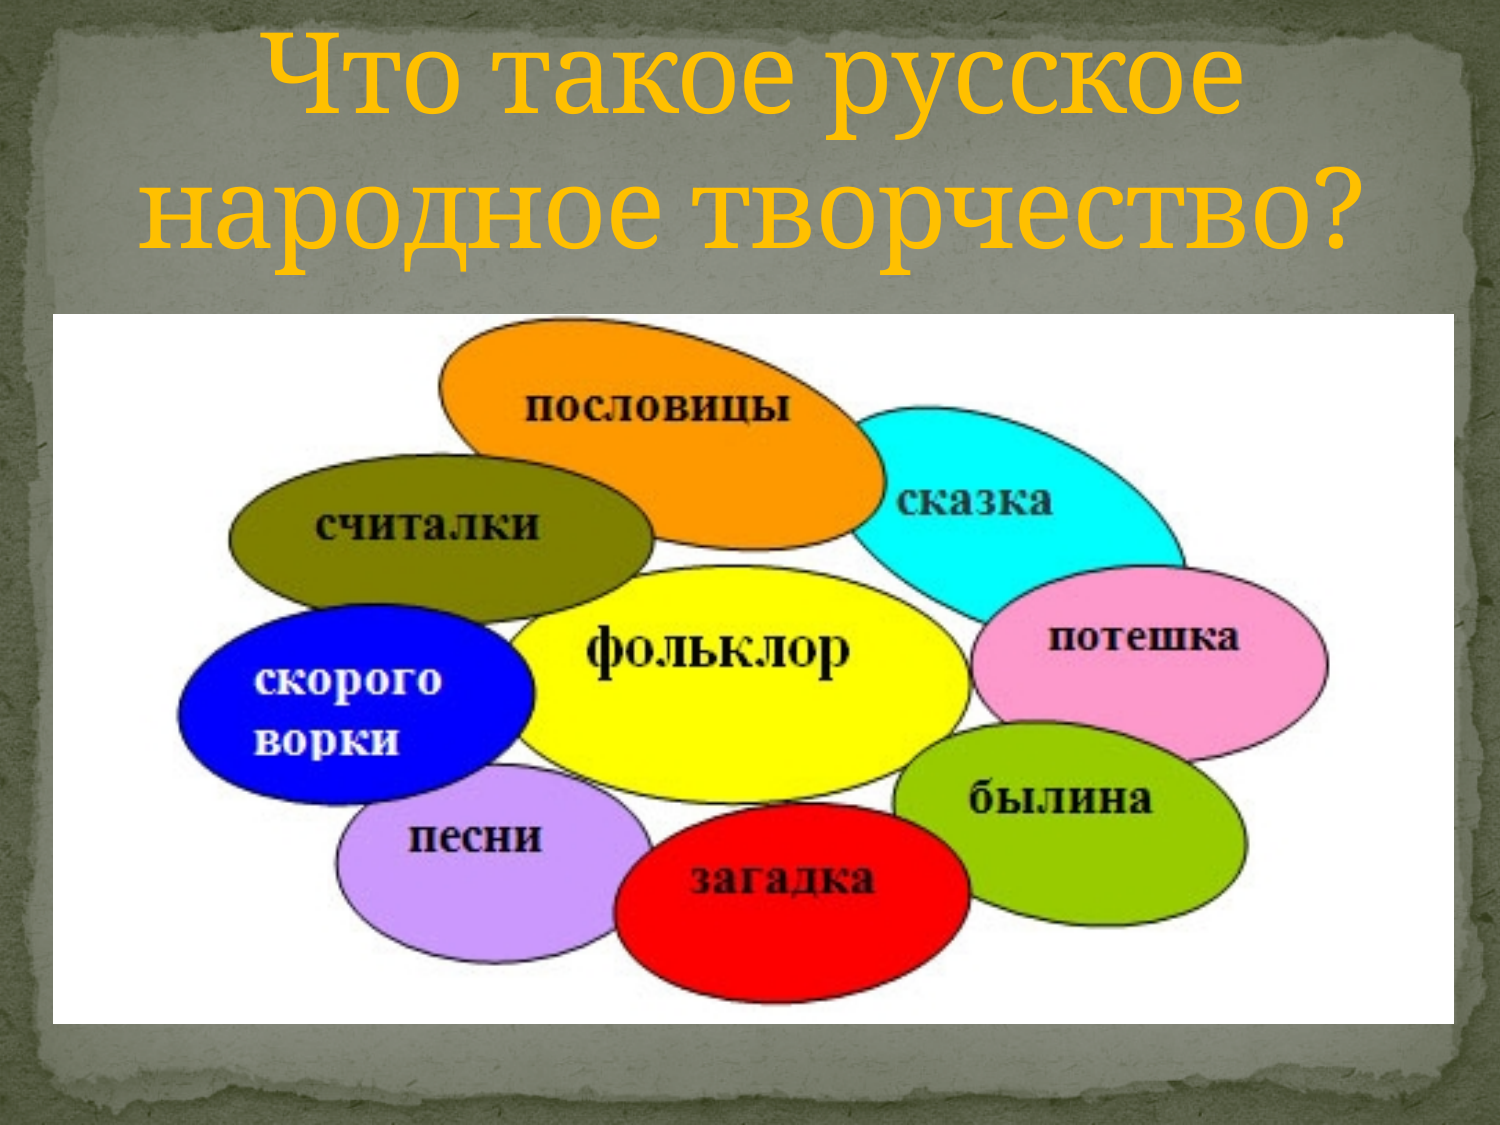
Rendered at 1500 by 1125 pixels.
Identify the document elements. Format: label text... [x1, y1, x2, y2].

picture [53, 314, 1454, 1024]
title Что такое русское народное творчество? [76, 78, 1427, 279]
